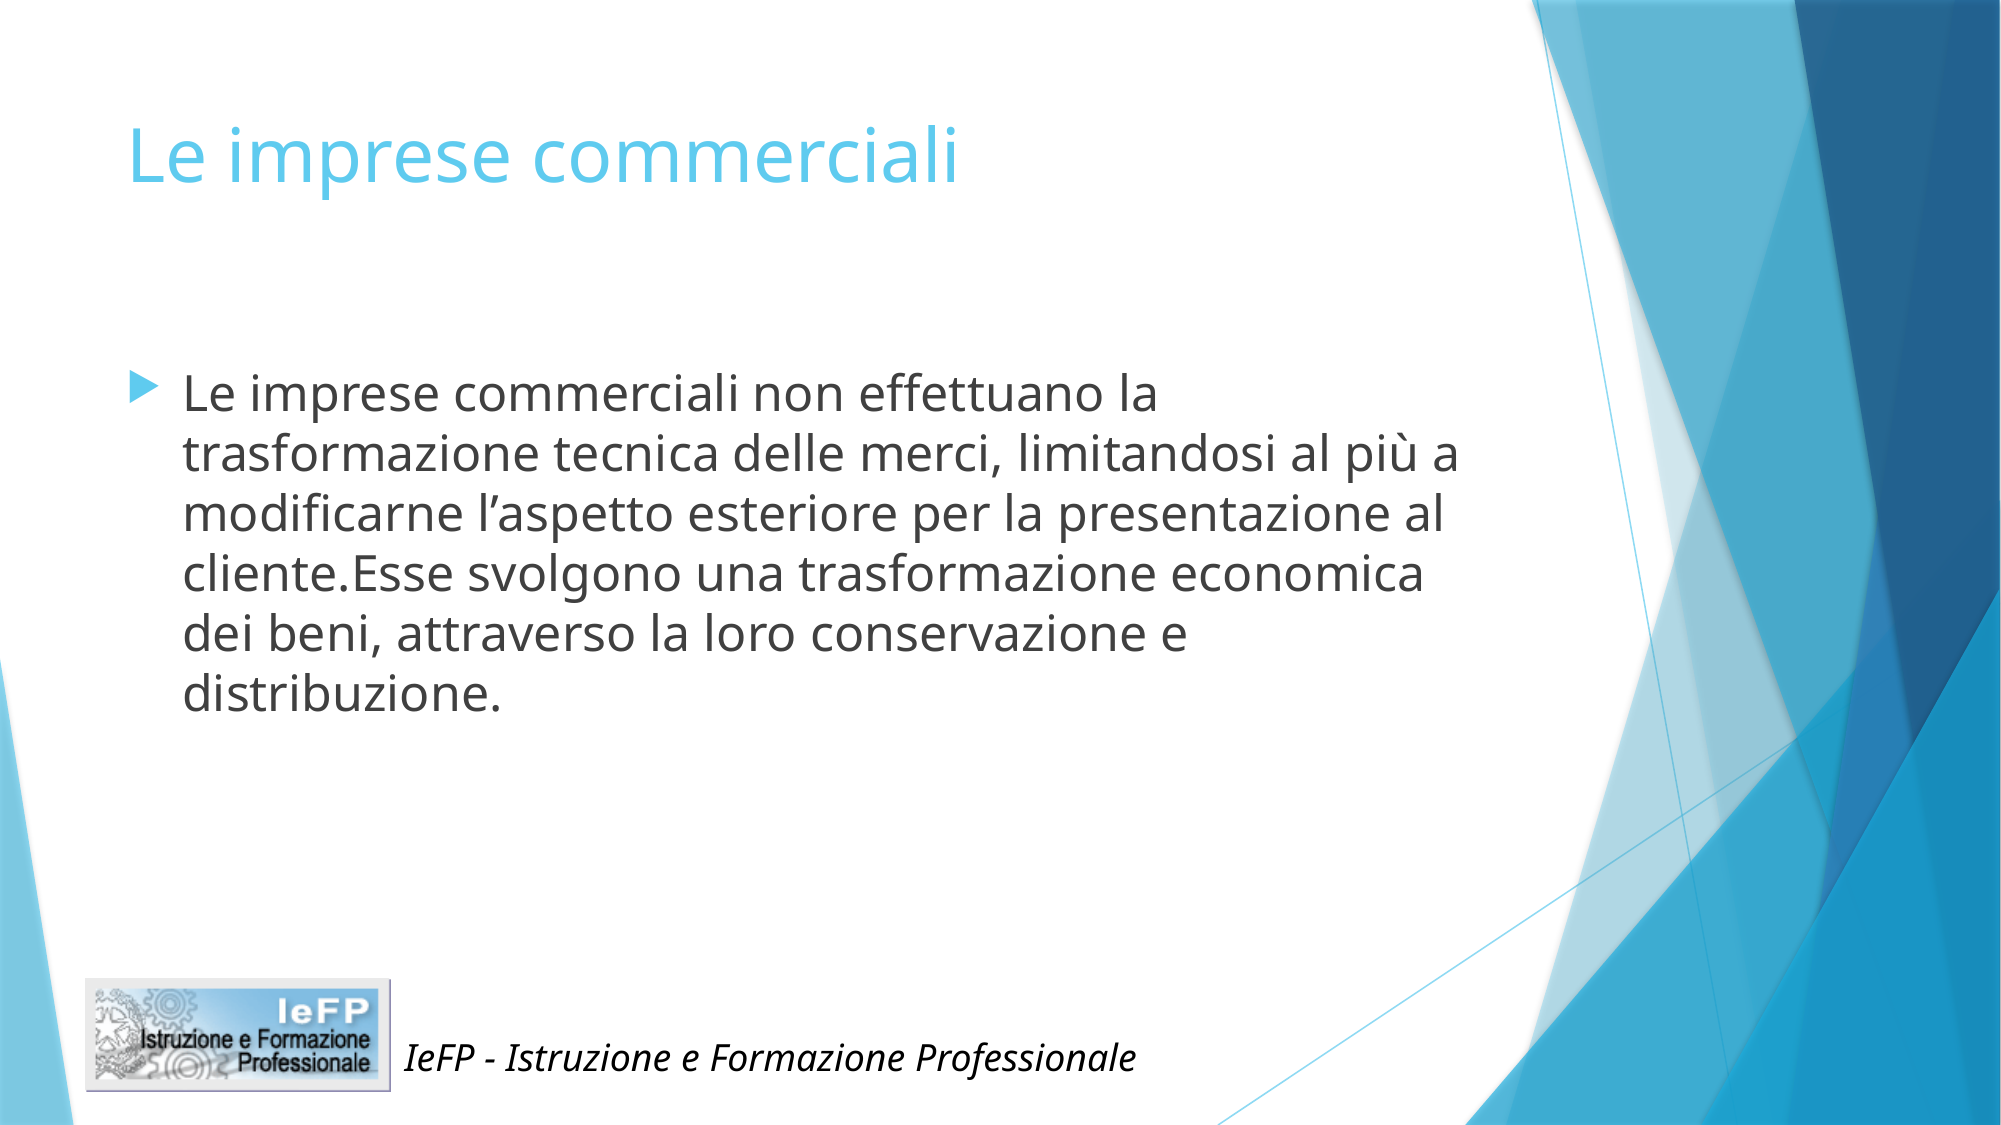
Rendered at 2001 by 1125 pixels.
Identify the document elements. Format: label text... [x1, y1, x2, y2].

picture [84, 977, 391, 1093]
list Le imprese commerciali non effettuano la trasformazione tecnica delle merci, limitandosi al più a modificarne l’aspetto esteriore per la presentazione al cliente.Esse svolgono una trasformazione economica dei beni, attraverso la loro conservazione e distribuzione. [111, 354, 1522, 992]
text_box IeFP - Istruzione e Formazione Professionale [396, 1026, 1409, 1086]
title Le imprese commerciali [111, 99, 1522, 317]
